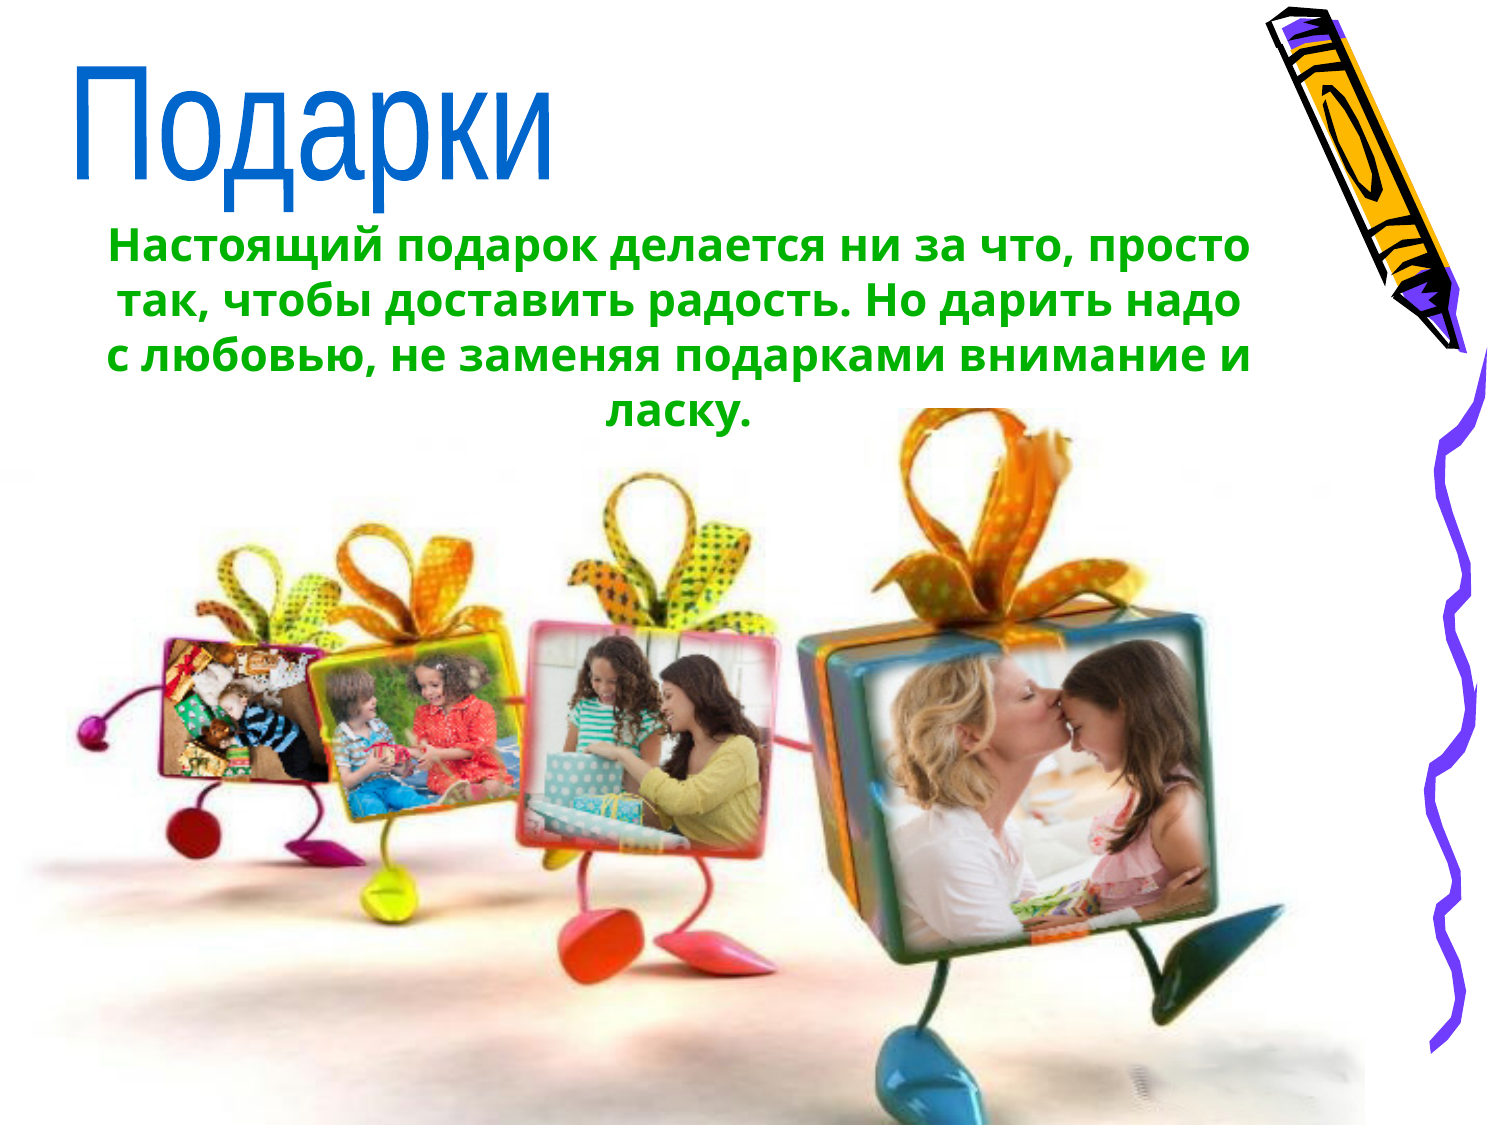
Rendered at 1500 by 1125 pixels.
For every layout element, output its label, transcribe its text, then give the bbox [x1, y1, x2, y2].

text_box Настоящий подарок делается ни за что, просто так, чтобы доставить радость. Но дарить надо с любовью, не заменяя подарками внимание и ласку. [88, 207, 1270, 408]
picture [0, 408, 1365, 1125]
